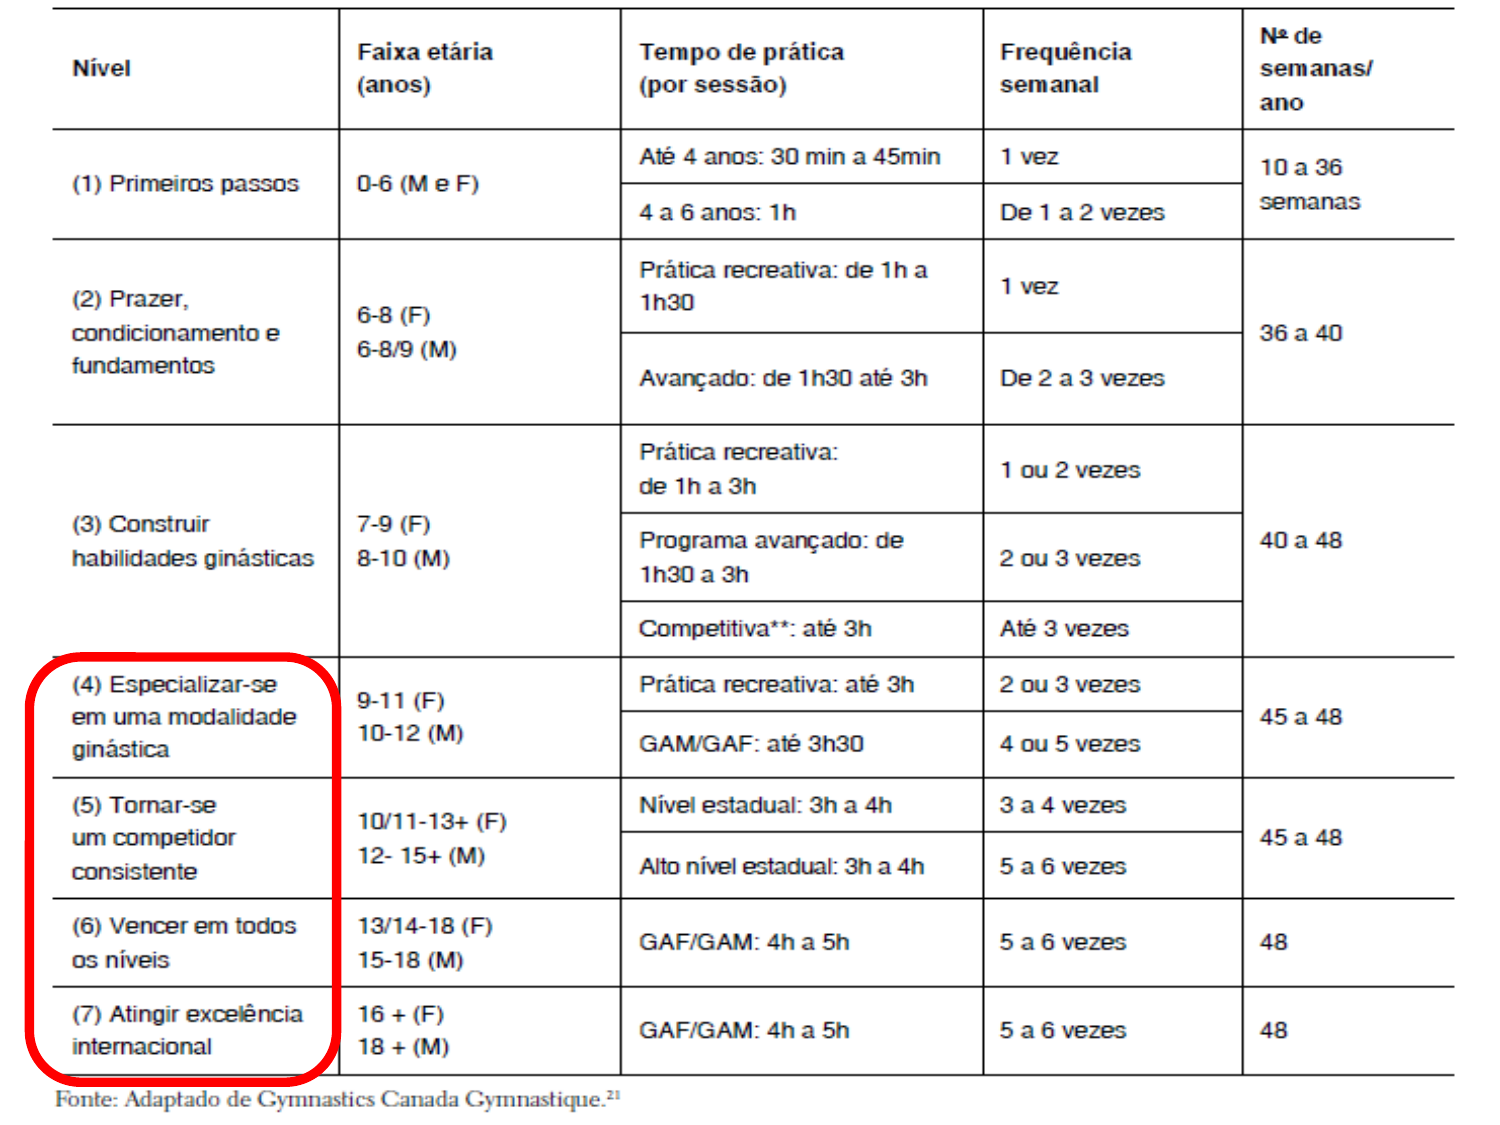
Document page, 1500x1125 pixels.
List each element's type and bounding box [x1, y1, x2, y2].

text_box [27, 677, 37, 1062]
picture [42, 0, 1461, 1116]
